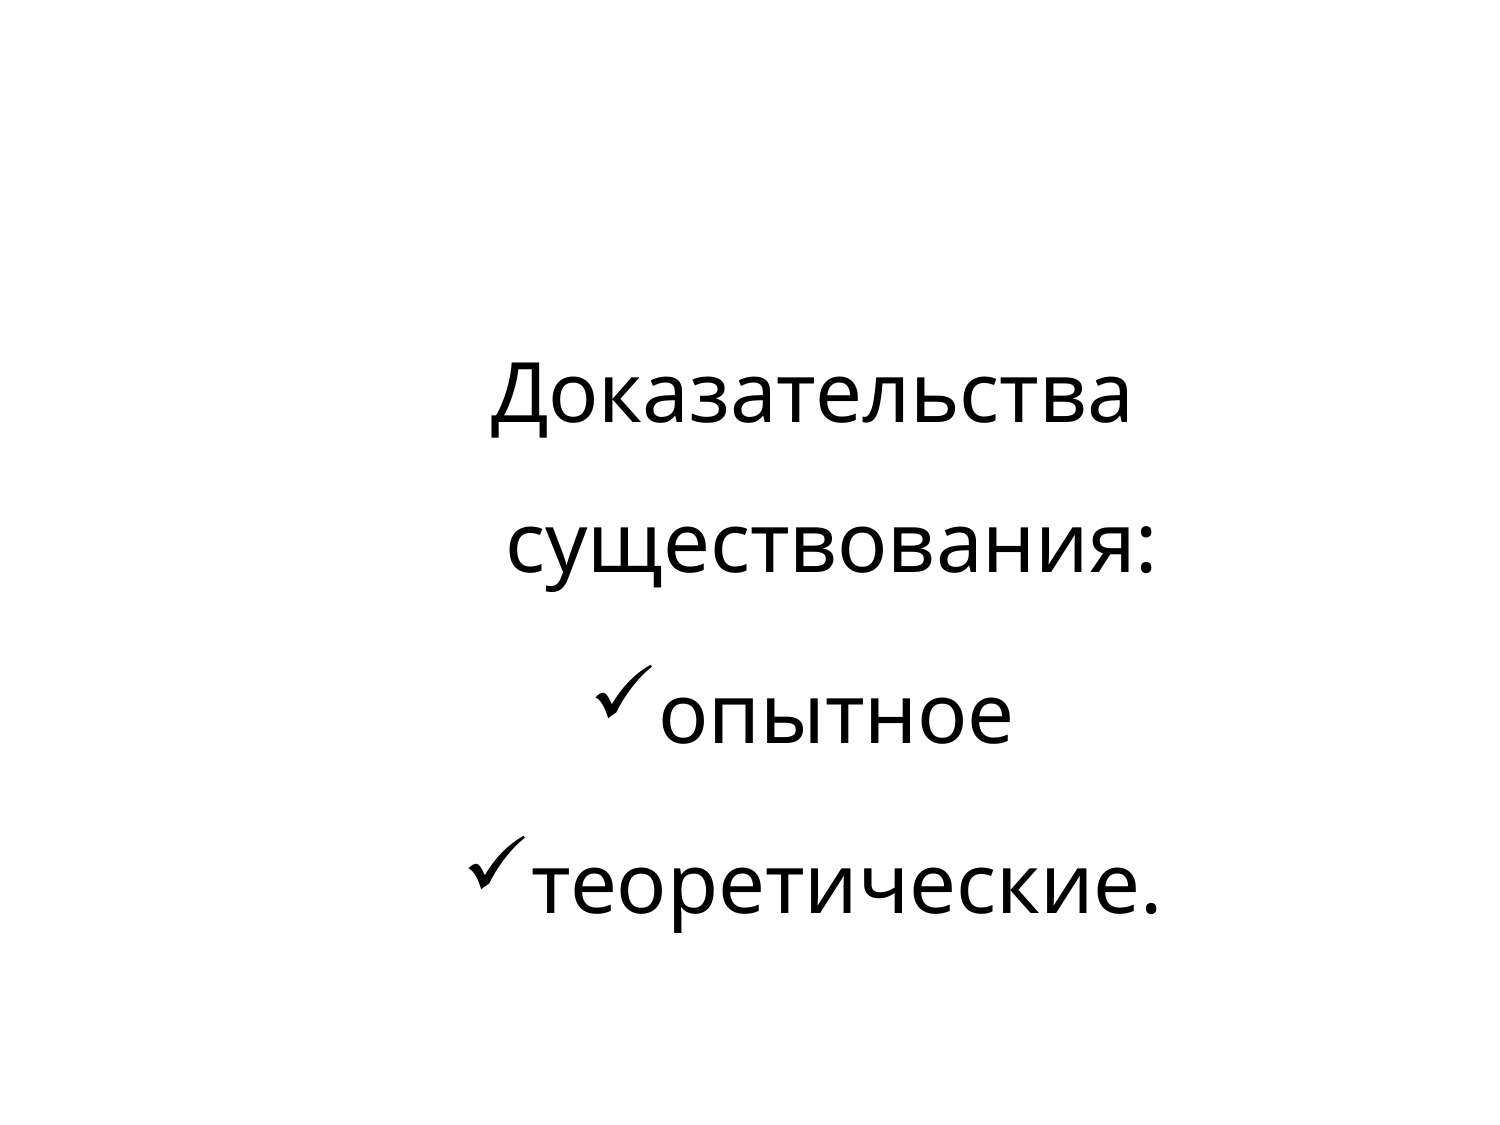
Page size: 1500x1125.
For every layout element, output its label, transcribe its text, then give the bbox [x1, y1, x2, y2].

list Доказательства существования: опытное теоретические. [200, 281, 1425, 1042]
